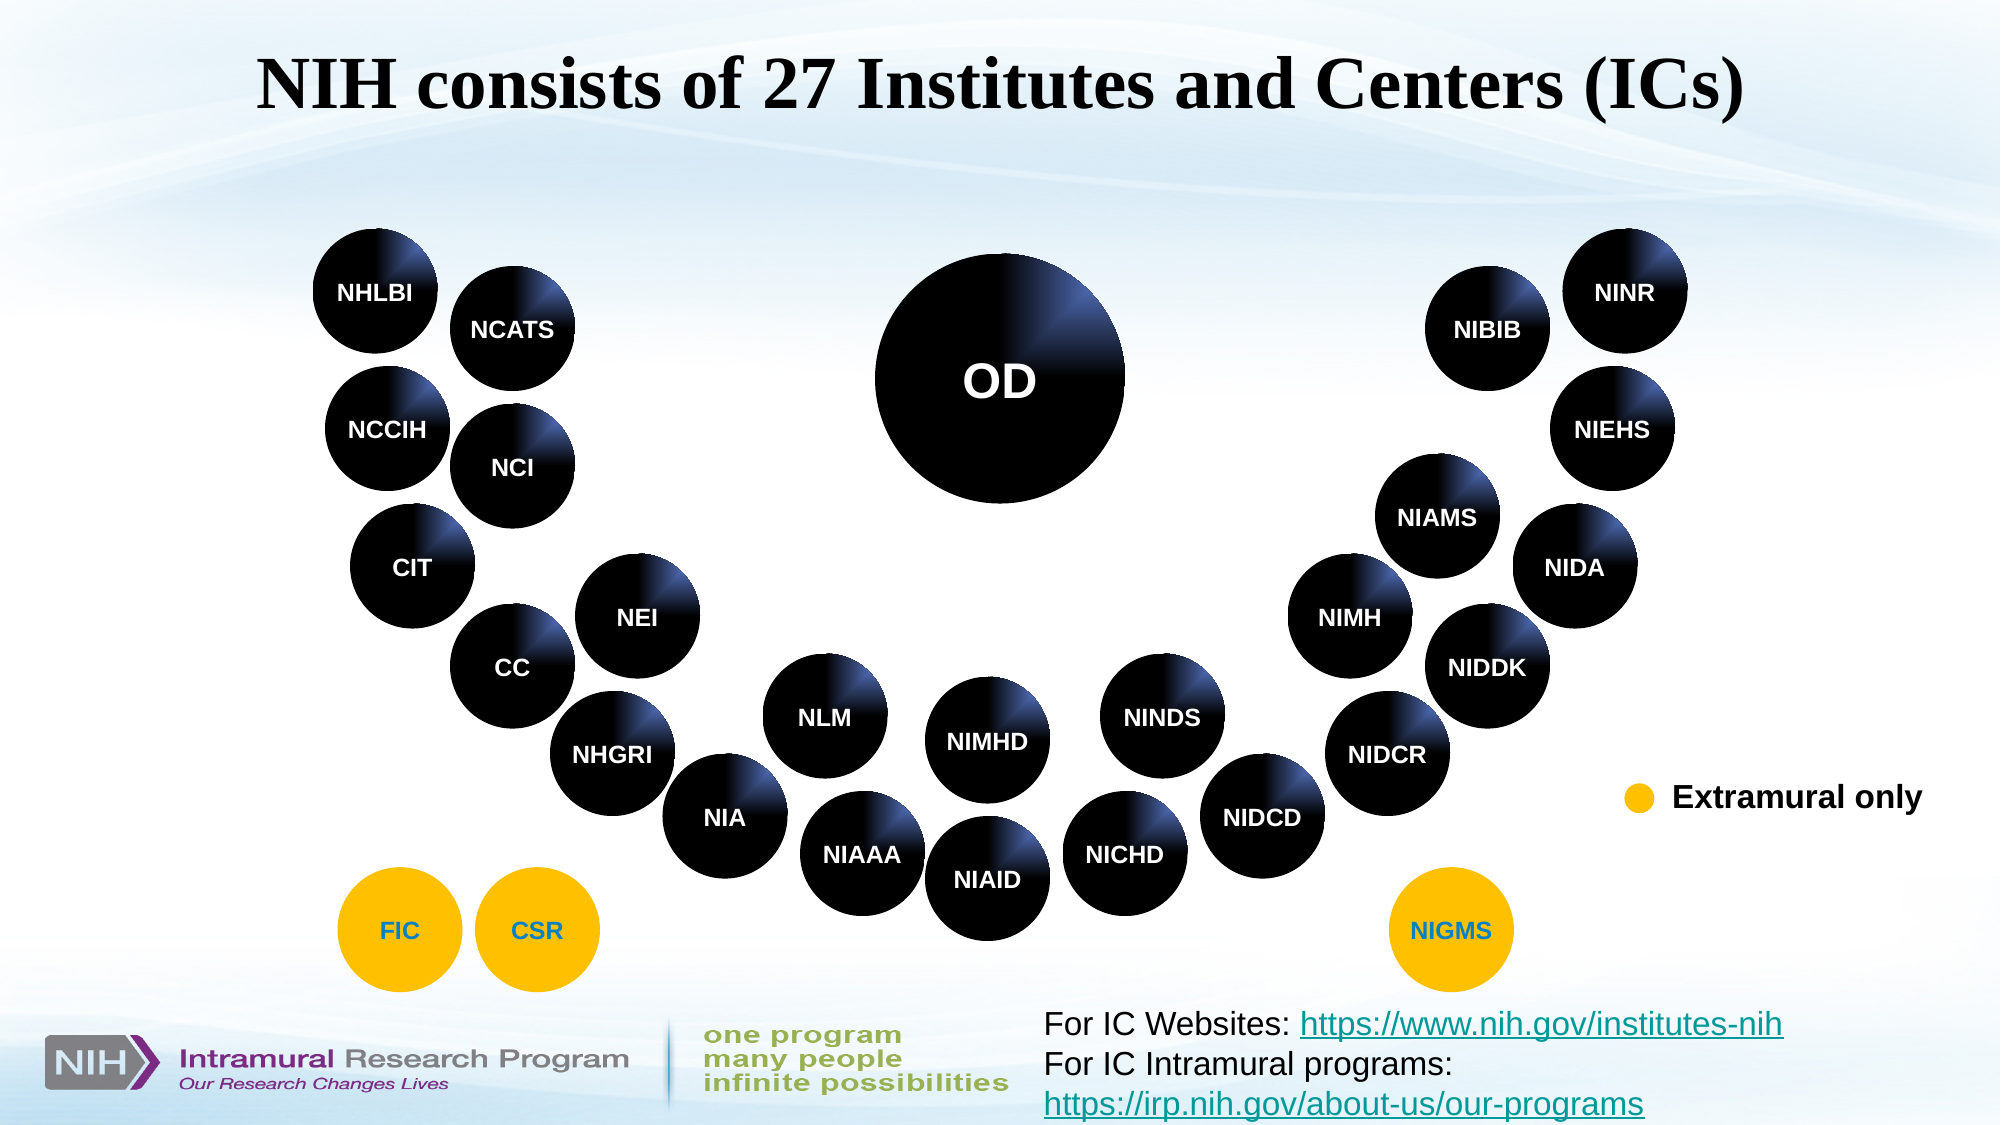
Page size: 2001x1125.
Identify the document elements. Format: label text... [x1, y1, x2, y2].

text_box NCATS [450, 266, 576, 392]
text_box NHGRI [549, 691, 676, 817]
text_box NIDCD [1200, 753, 1326, 879]
text_box FIC [337, 867, 463, 993]
text_box NIAID [924, 816, 1051, 942]
text_box NIGMS [1388, 867, 1514, 993]
text_box NEI [575, 553, 701, 679]
text_box NCI [450, 403, 576, 529]
text_box NINDS [1100, 653, 1226, 779]
text_box NIA [662, 753, 788, 879]
text_box For IC Websites: https://www.nih.gov/institutes-nih For IC Intramural programs: https://irp.nih.gov/about-us/our-programs [1029, 994, 2000, 1125]
text_box NIH consists of 27 Institutes and Centers (ICs) [176, 26, 1827, 131]
text_box CSR [474, 867, 601, 993]
text_box NCCIH [324, 366, 451, 492]
picture [0, 0, 2000, 1125]
text_box NIAMS [1374, 453, 1501, 579]
text_box = Extramural only [1477, 768, 2000, 823]
text_box NIEHS [1550, 366, 1676, 492]
text_box NIDCR [1325, 691, 1451, 817]
text_box NIMHD [924, 676, 1051, 804]
text_box [1624, 783, 1655, 814]
text_box NICHD [1062, 791, 1188, 917]
text_box NINR [1562, 228, 1688, 354]
text_box NHLBI [312, 228, 438, 354]
text_box NIDDK [1425, 603, 1551, 729]
text_box NIMH [1287, 553, 1413, 679]
text_box NIDA [1512, 503, 1638, 629]
text_box CC [450, 603, 576, 729]
text_box NIAAA [800, 791, 926, 917]
text_box CIT [350, 503, 476, 629]
text_box NIBIB [1425, 266, 1551, 392]
text_box OD [875, 253, 1126, 504]
text_box NLM [762, 653, 888, 779]
